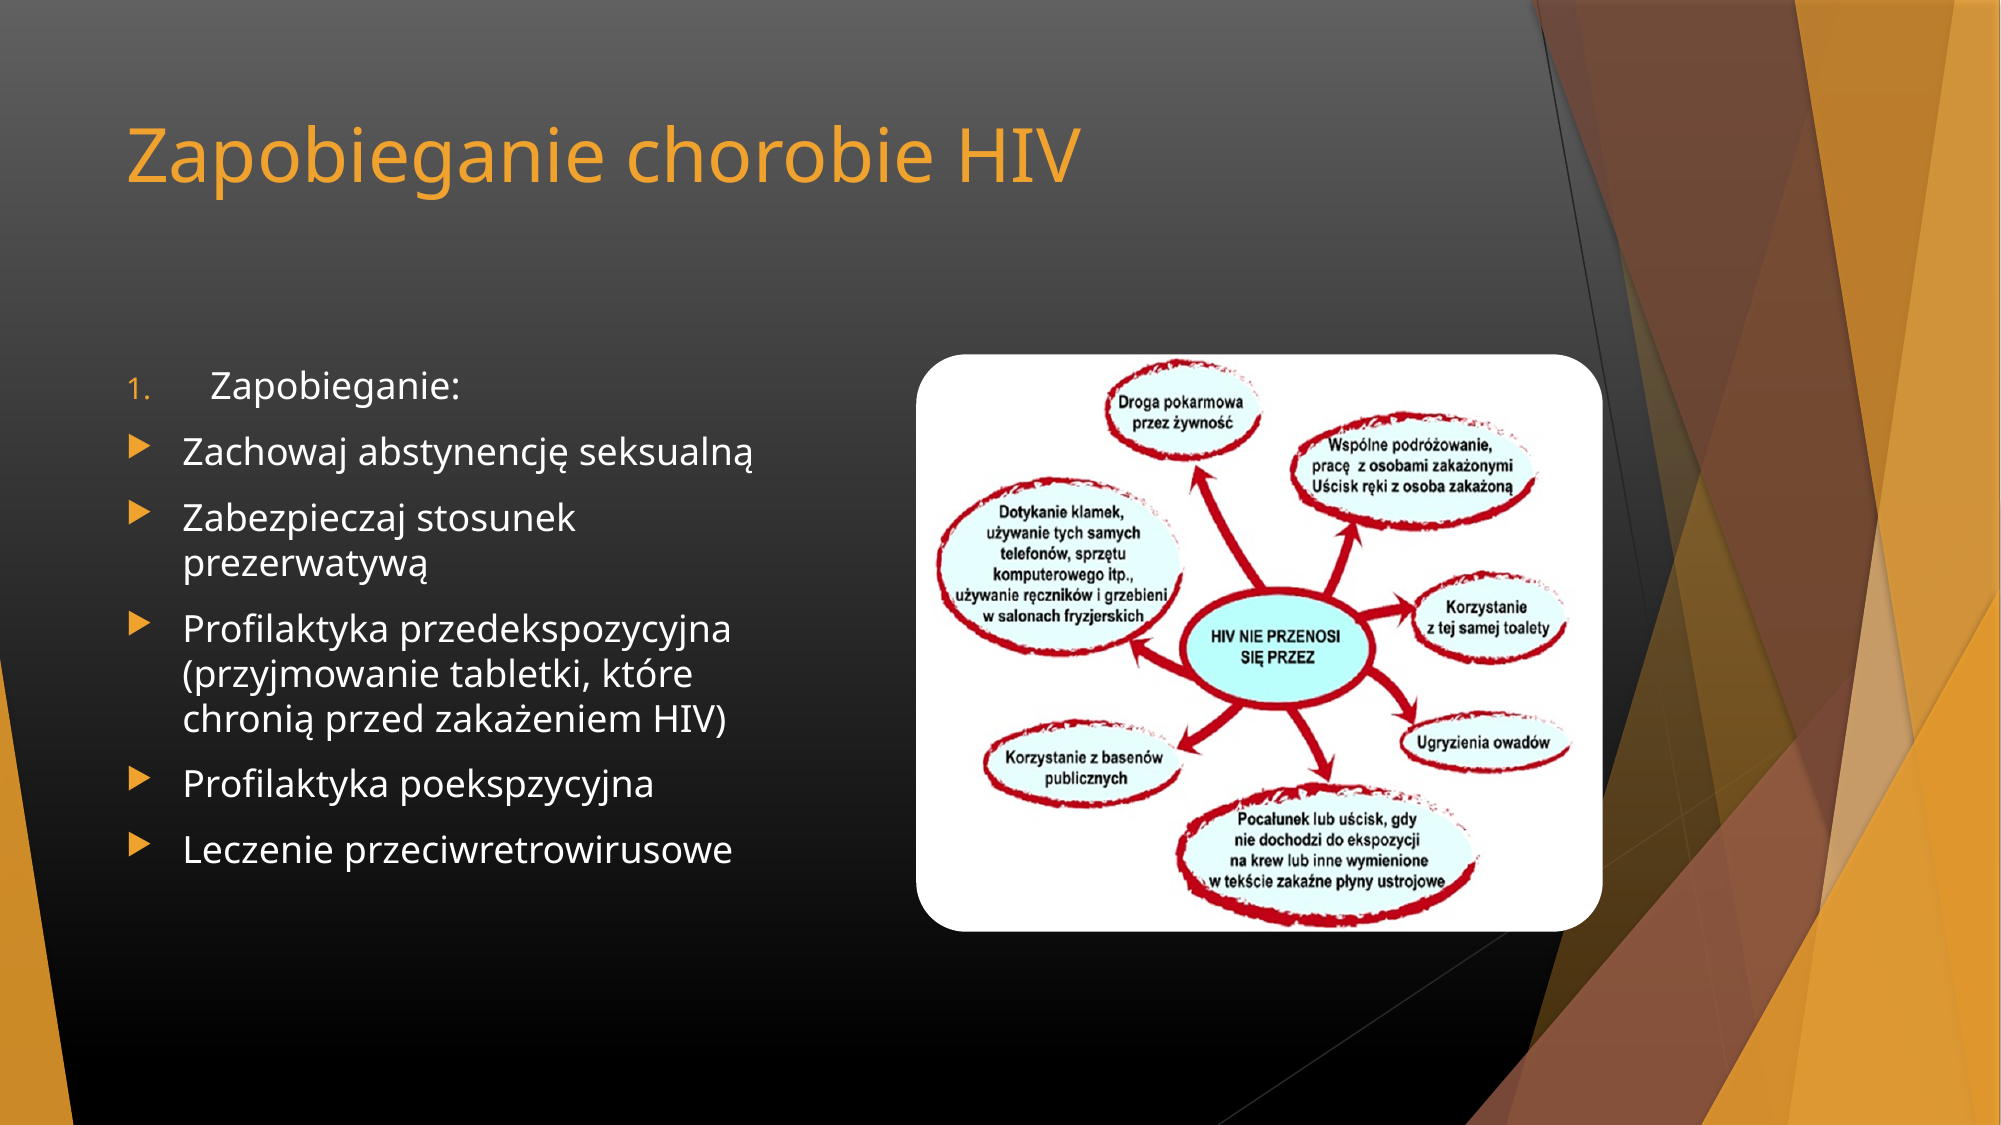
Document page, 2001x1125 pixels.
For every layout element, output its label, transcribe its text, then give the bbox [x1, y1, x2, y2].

list Zapobieganie: Zachowaj abstynencję seksualną Zabezpieczaj stosunek prezerwatywą Profilaktyka przedekspozycyjna (przyjmowanie tabletki, które chronią przed zakażeniem HIV) Profilaktyka poekspzycyjna Leczenie przeciwretrowirusowe [111, 354, 798, 992]
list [915, 353, 1604, 933]
title Zapobieganie chorobie HIV [111, 99, 1522, 317]
